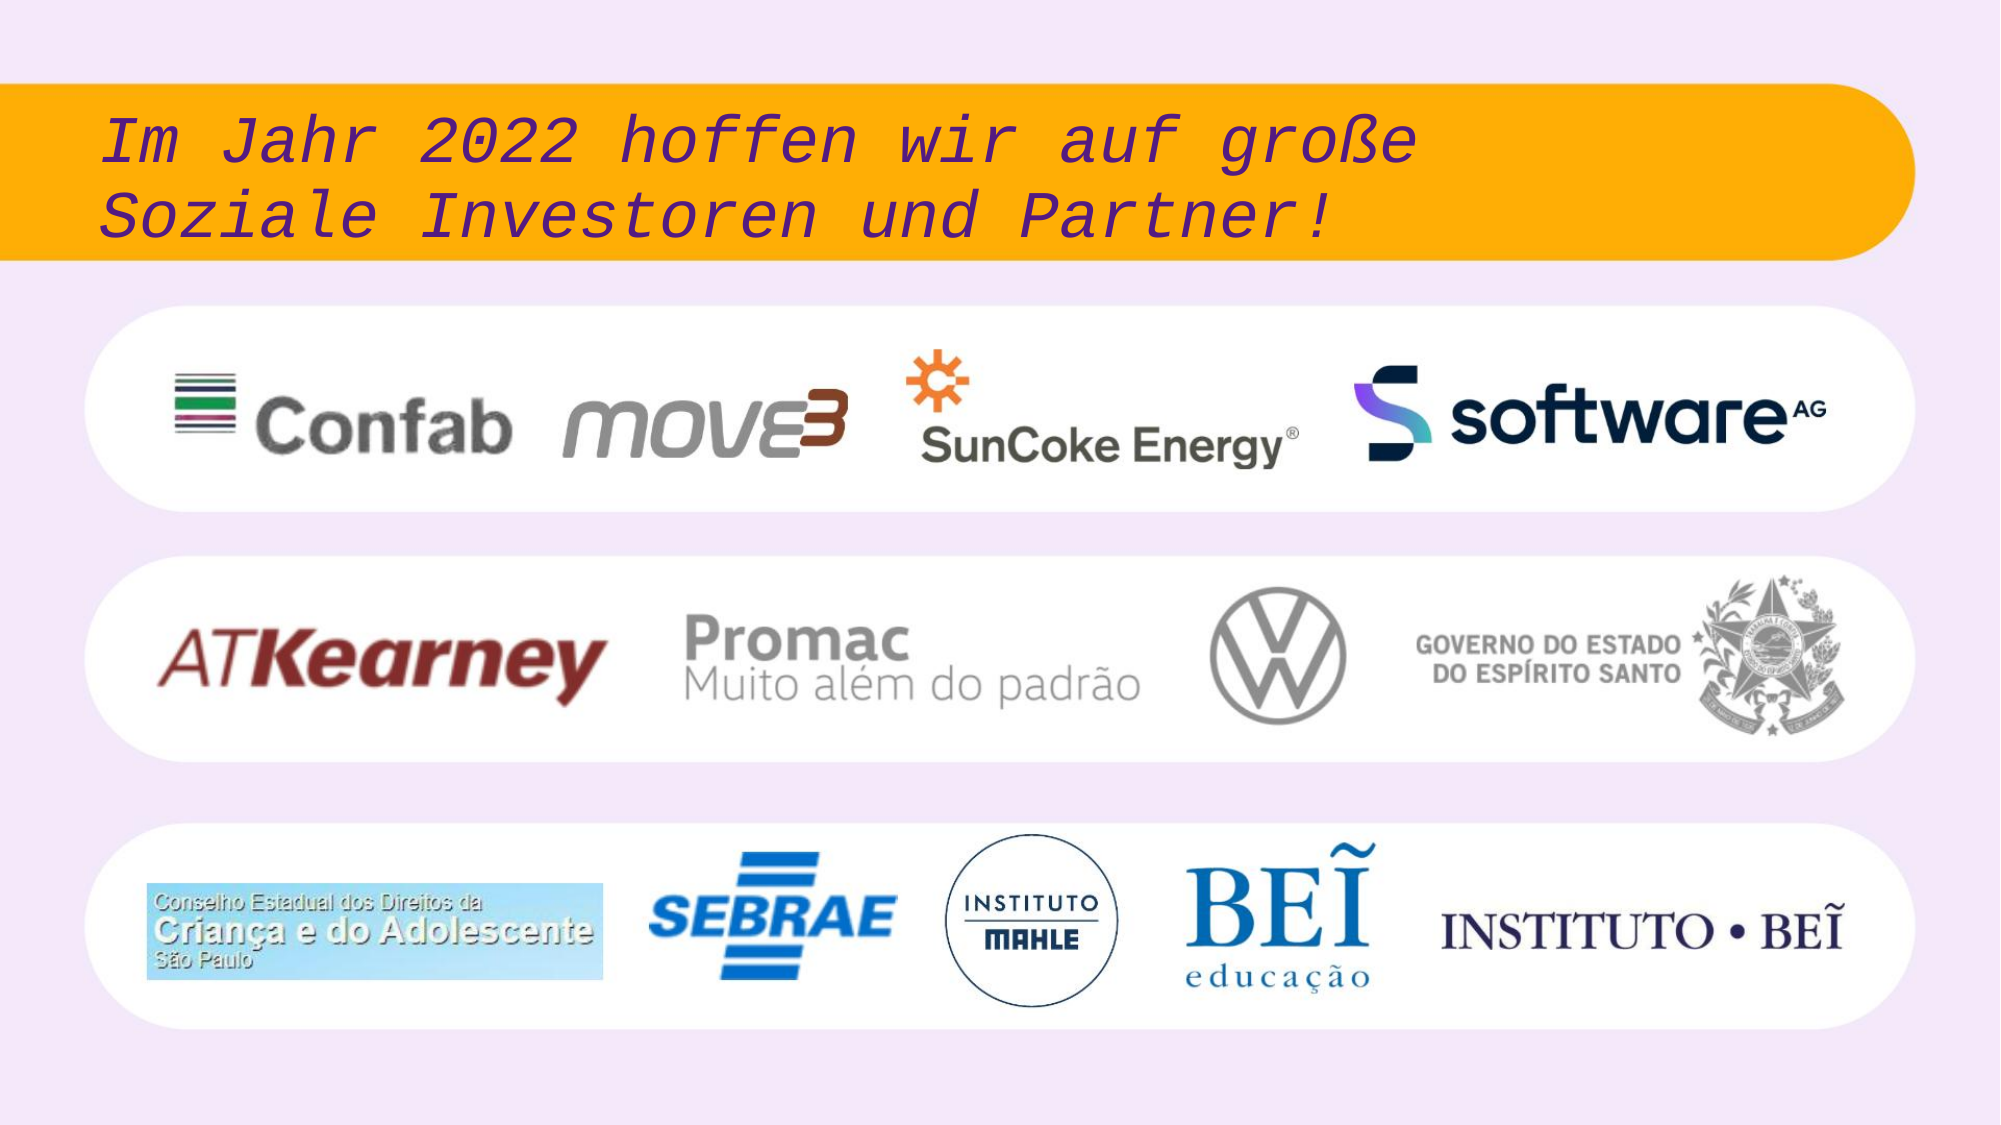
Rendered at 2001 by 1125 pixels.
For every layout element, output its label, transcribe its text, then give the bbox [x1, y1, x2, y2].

text_box [0, 0, 2000, 1125]
text_box Im Jahr 2022 hoffen wir auf große Soziale Investoren und Partner! [99, 95, 1650, 251]
